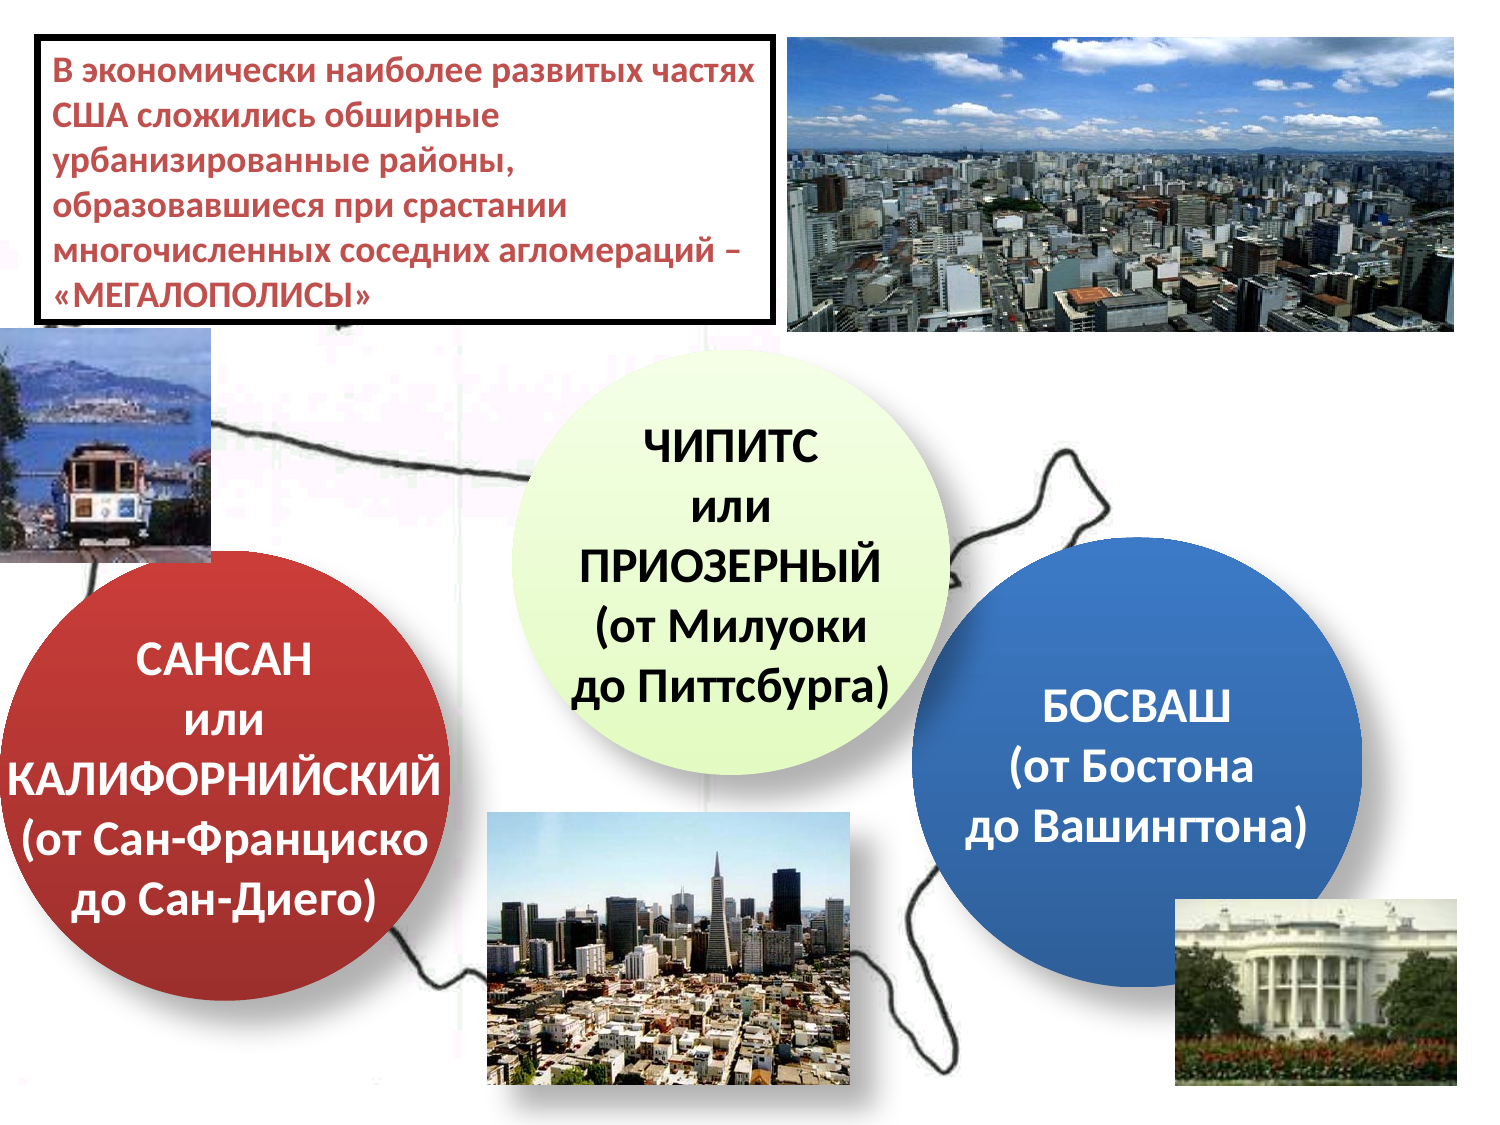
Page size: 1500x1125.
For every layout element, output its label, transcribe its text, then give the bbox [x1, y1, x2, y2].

text_box БОСВАШ (от Бостона до Вашингтона) [1116, 536, 1364, 989]
picture [1174, 899, 1457, 1086]
picture [0, 37, 1454, 1085]
text_box В экономически наиболее развитых частях США сложились обширные урбанизированные районы, образовавшиеся при срастании многочисленных соседних агломераций – «МЕГАЛОПОЛИСЫ» [37, 37, 774, 68]
